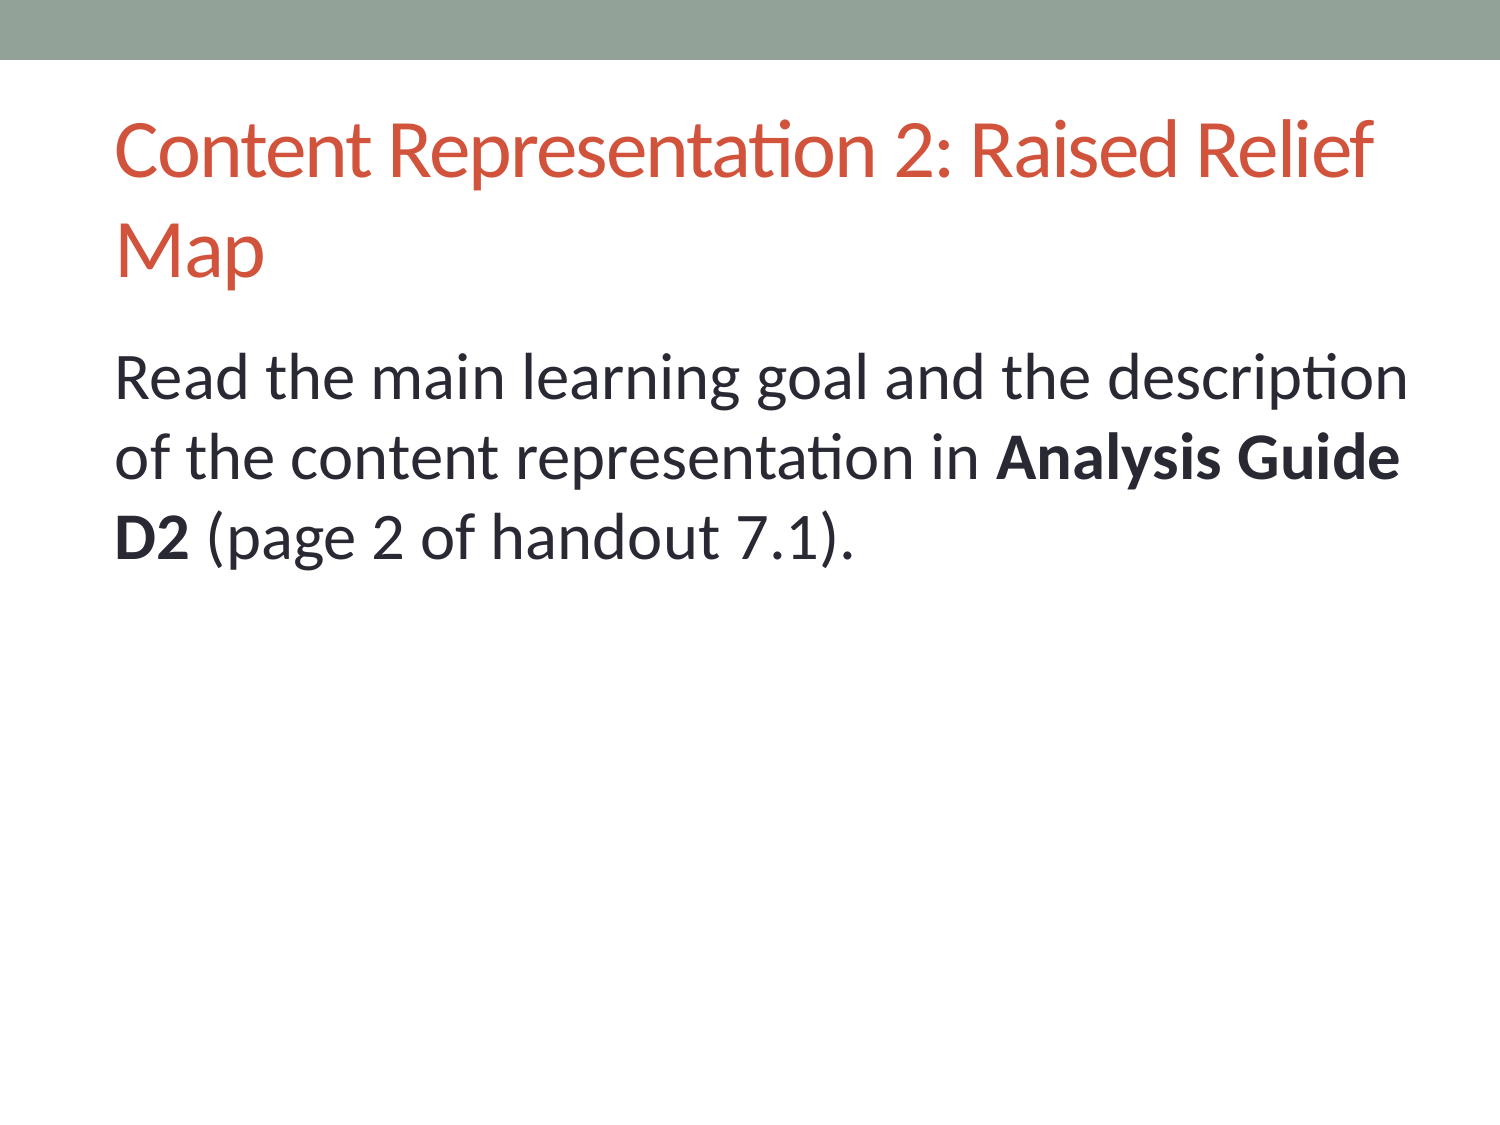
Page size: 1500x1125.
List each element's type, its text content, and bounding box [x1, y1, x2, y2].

title Content Representation 2: Raised Relief Map [99, 112, 1438, 275]
list Read the main learning goal and the description of the content representation in Analysis Guide D2 (page 2 of handout 7.1). [99, 324, 1450, 1050]
